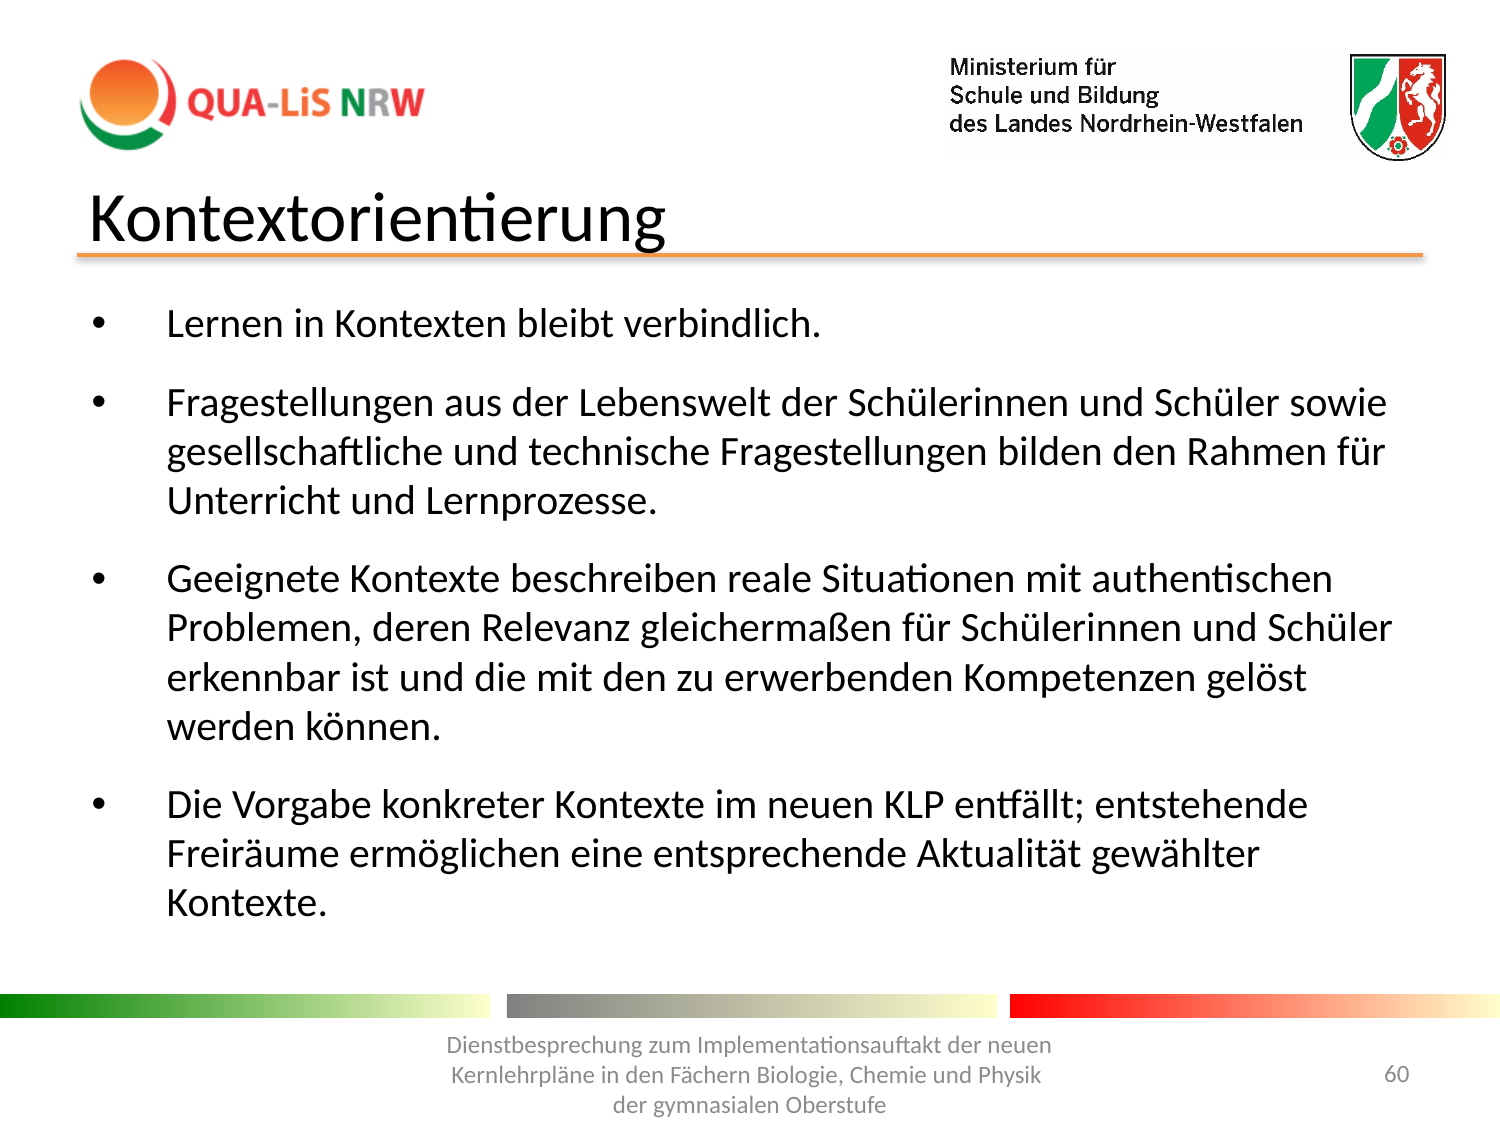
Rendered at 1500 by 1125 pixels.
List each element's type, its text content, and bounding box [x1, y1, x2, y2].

text_box Kontextorientierung [75, 184, 1425, 243]
footer Dienstbesprechung zum Implementationsauftakt der neuen Kernlehrpläne in den Fächern Biologie, Chemie und Physik der gymnasialen Oberstufe [383, 1031, 1117, 1116]
text_box Lernen in Kontexten bleibt verbindlich. Fragestellungen aus der Lebenswelt der Schülerinnen und Schüler sowie gesellschaftliche und technische Fragestellungen bilden den Rahmen für Unterricht und Lernprozesse. Geeignete Kontexte beschreiben reale Situationen mit authentischen Problemen, deren Relevanz gleichermaßen für Schülerinnen und Schüler erkennbar ist und die mit den zu erwerbenden Kompetenzen gelöst werden können. Die Vorgabe konkreter Kontexte im neuen KLP entfällt; entstehende Freiräume ermöglichen eine entsprechende Aktualität gewählter Kontexte. [76, 290, 1427, 976]
picture [77, 52, 431, 154]
picture [950, 54, 1446, 161]
text_box 60 [1328, 1042, 1425, 1103]
